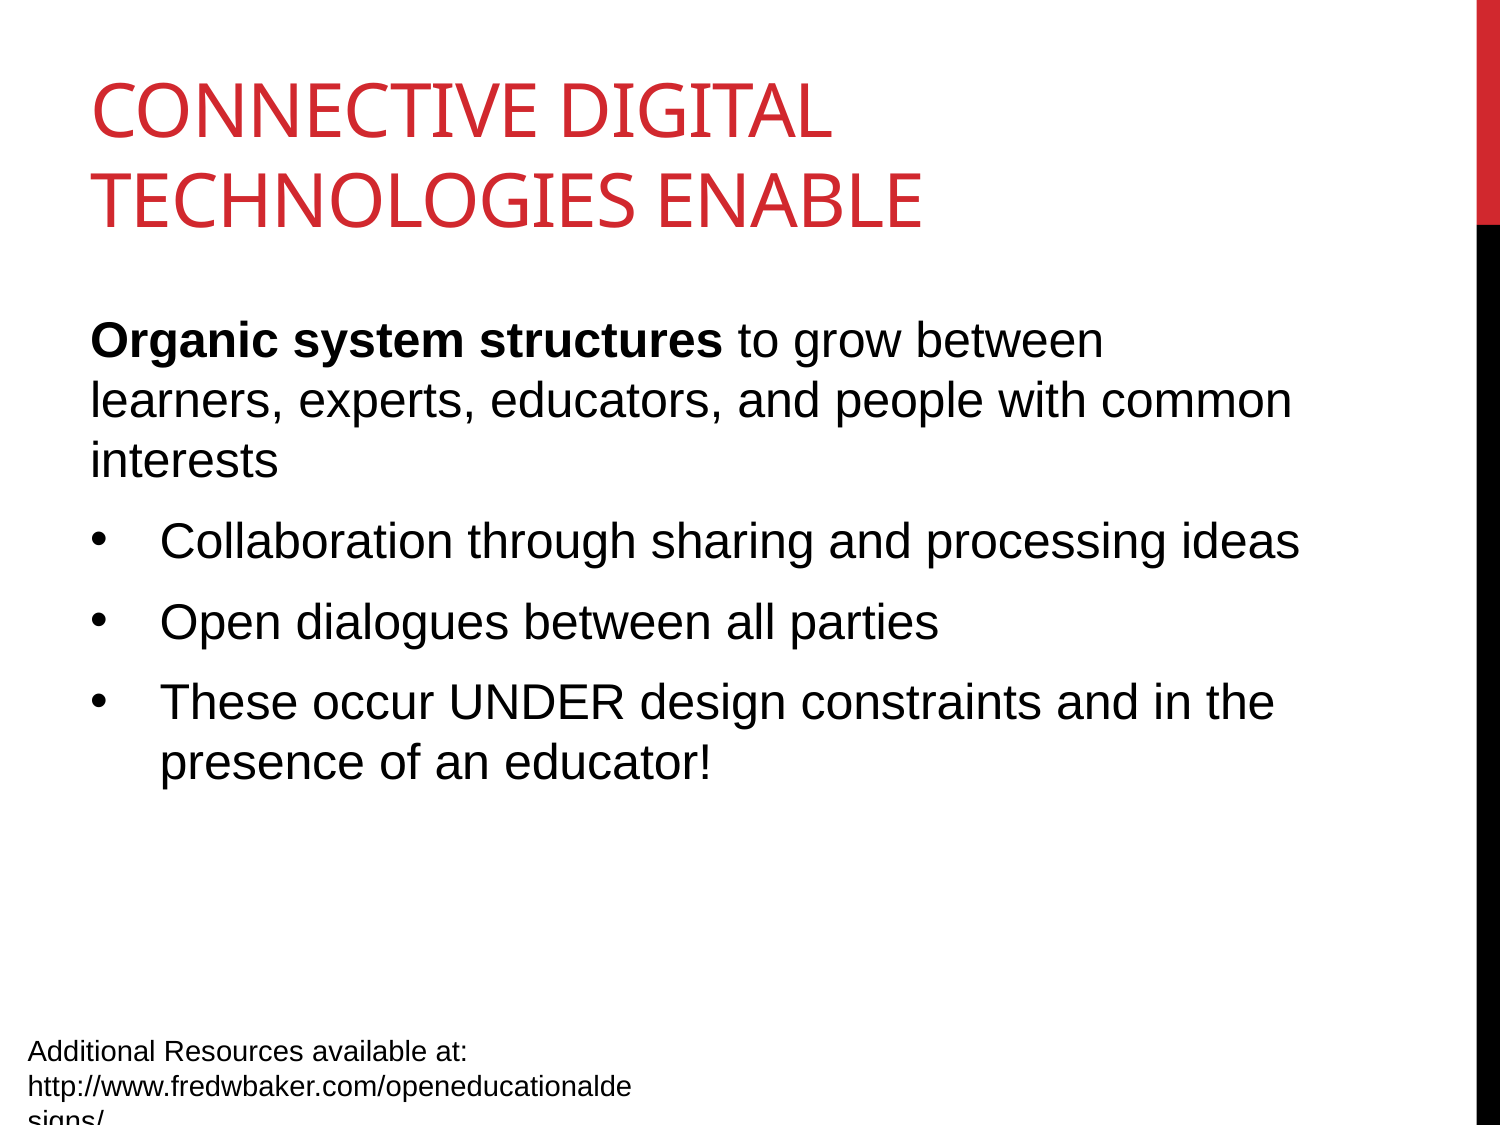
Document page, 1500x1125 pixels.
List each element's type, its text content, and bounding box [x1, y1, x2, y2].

list Organic system structures to grow between learners, experts, educators, and people with common interests Collaboration through sharing and processing ideas Open dialogues between all parties These occur UNDER design constraints and in the presence of an educator! [75, 299, 1325, 863]
title Connective Digital technologies enable [75, 25, 1075, 250]
footer Additional Resources available at: http://www.fredwbaker.com/openeducationaldesigns/ [12, 1025, 663, 1113]
